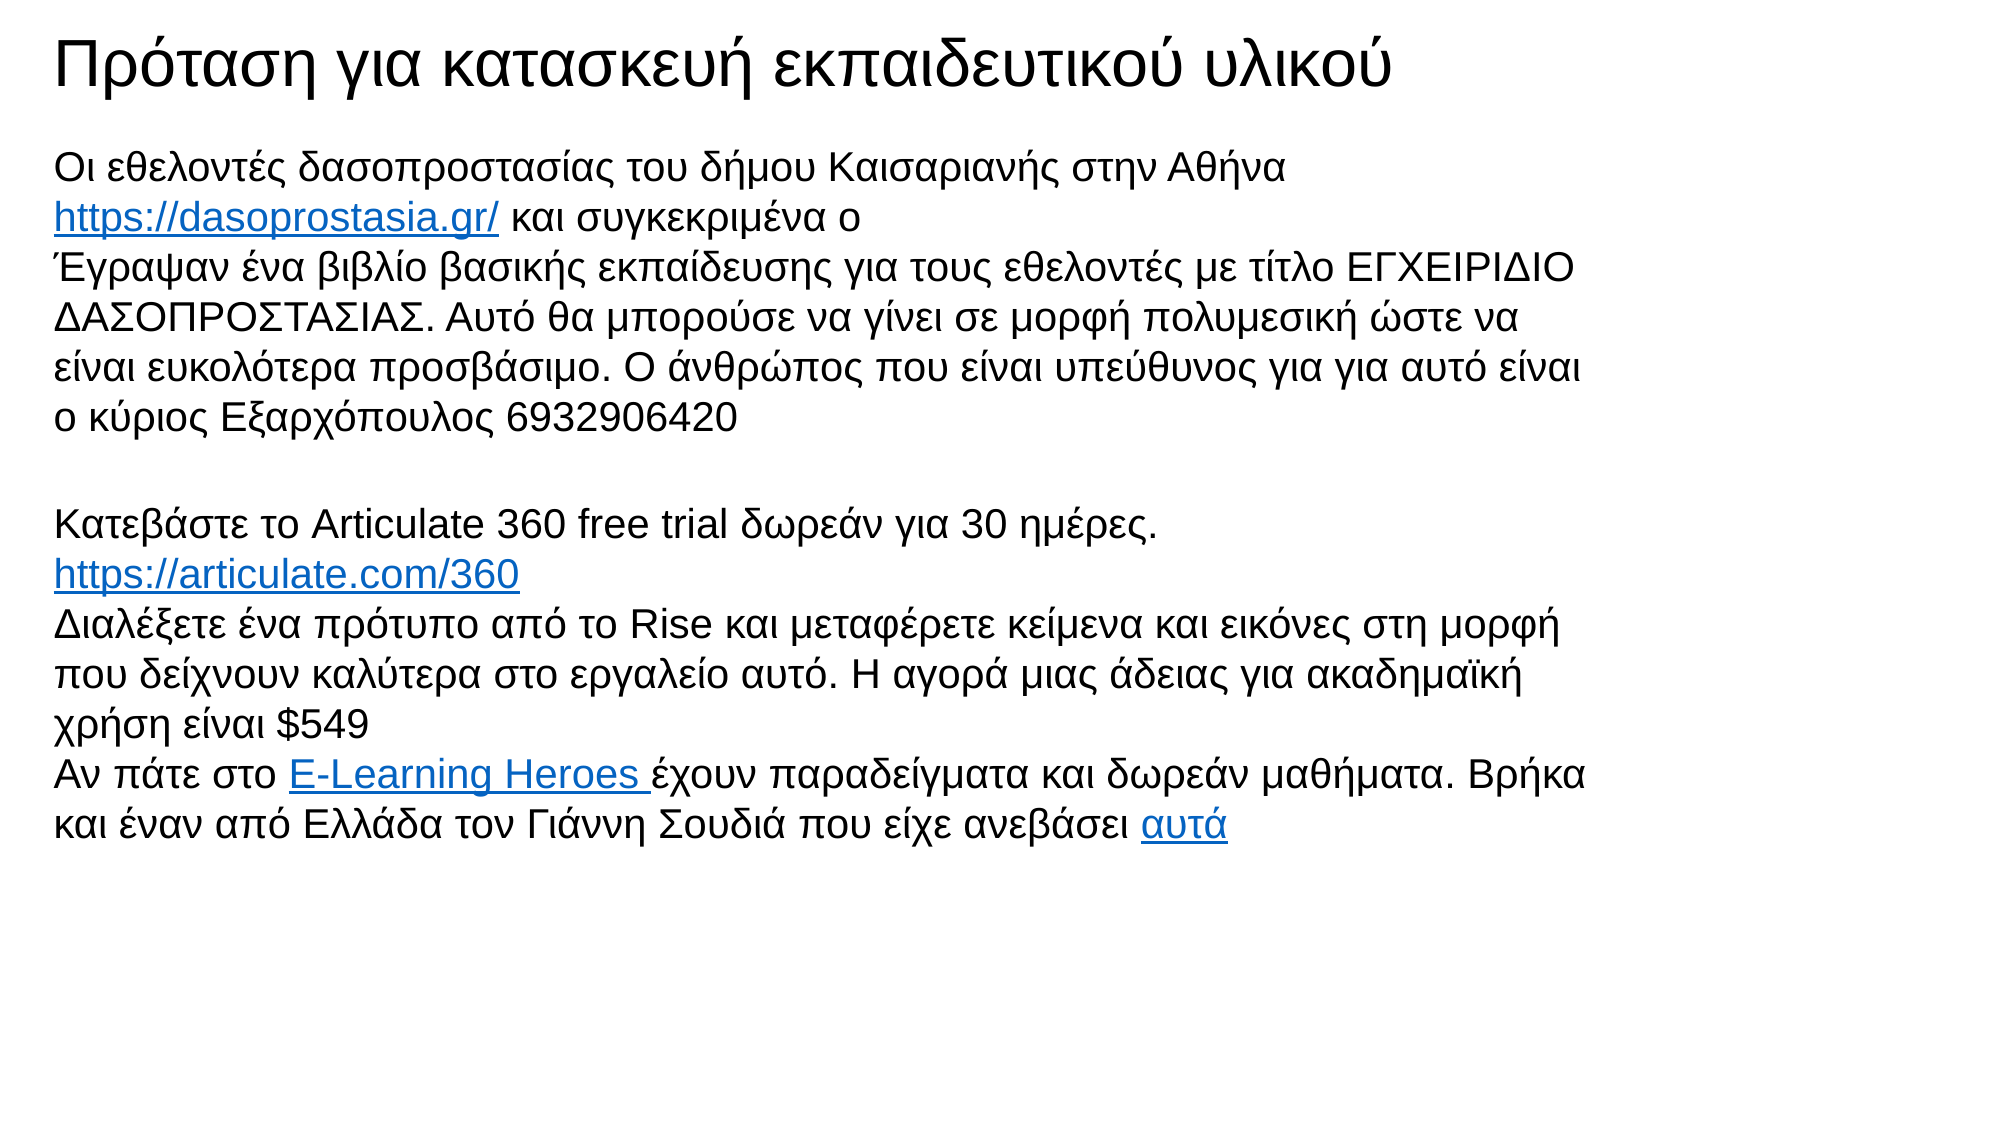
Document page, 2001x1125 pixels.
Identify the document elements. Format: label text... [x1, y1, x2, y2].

text_box Οι εθελοντές δασοπροστασίας του δήμου Καισαριανής στην Αθήνα https://dasoprostasia.gr/ και συγκεκριμένα ο Έγραψαν ένα βιβλίο βασικής εκπαίδευσης για τους εθελοντές με τίτλο ΕΓΧΕΙΡΙΔΙΟ ΔΑΣΟΠΡΟΣΤΑΣΙΑΣ. Αυτό θα μπορούσε να γίνει σε μορφή πολυμεσική ώστε να είναι ευκολότερα προσβάσιμο. Ο άνθρώπος που είναι υπεύθυνος για για αυτό είναι ο κύριος Εξαρχόπουλος 6932906420 [38, 132, 1619, 448]
text_box Κατεβάστε το Articulate 360 free trial δωρεάν για 30 ημέρες. https://articulate.com/360 Διαλέξετε ένα πρότυπο από το Rise και μεταφέρετε κείμενα και εικόνες στη μορφή που δείχνουν καλύτερα στο εργαλείο αυτό. H αγορά μιας άδειας για ακαδημαϊκή χρήση είναι $549 Αν πάτε στο E-Learning Heroes έχουν παραδείγματα και δωρεάν μαθήματα. Βρήκα και έναν από Ελλάδα τον Γιάννη Σουδιά που είχε ανεβάσει αυτά [38, 489, 1619, 855]
text_box Πρόταση για κατασκευή εκπαιδευτικού υλικού [38, 12, 1619, 108]
